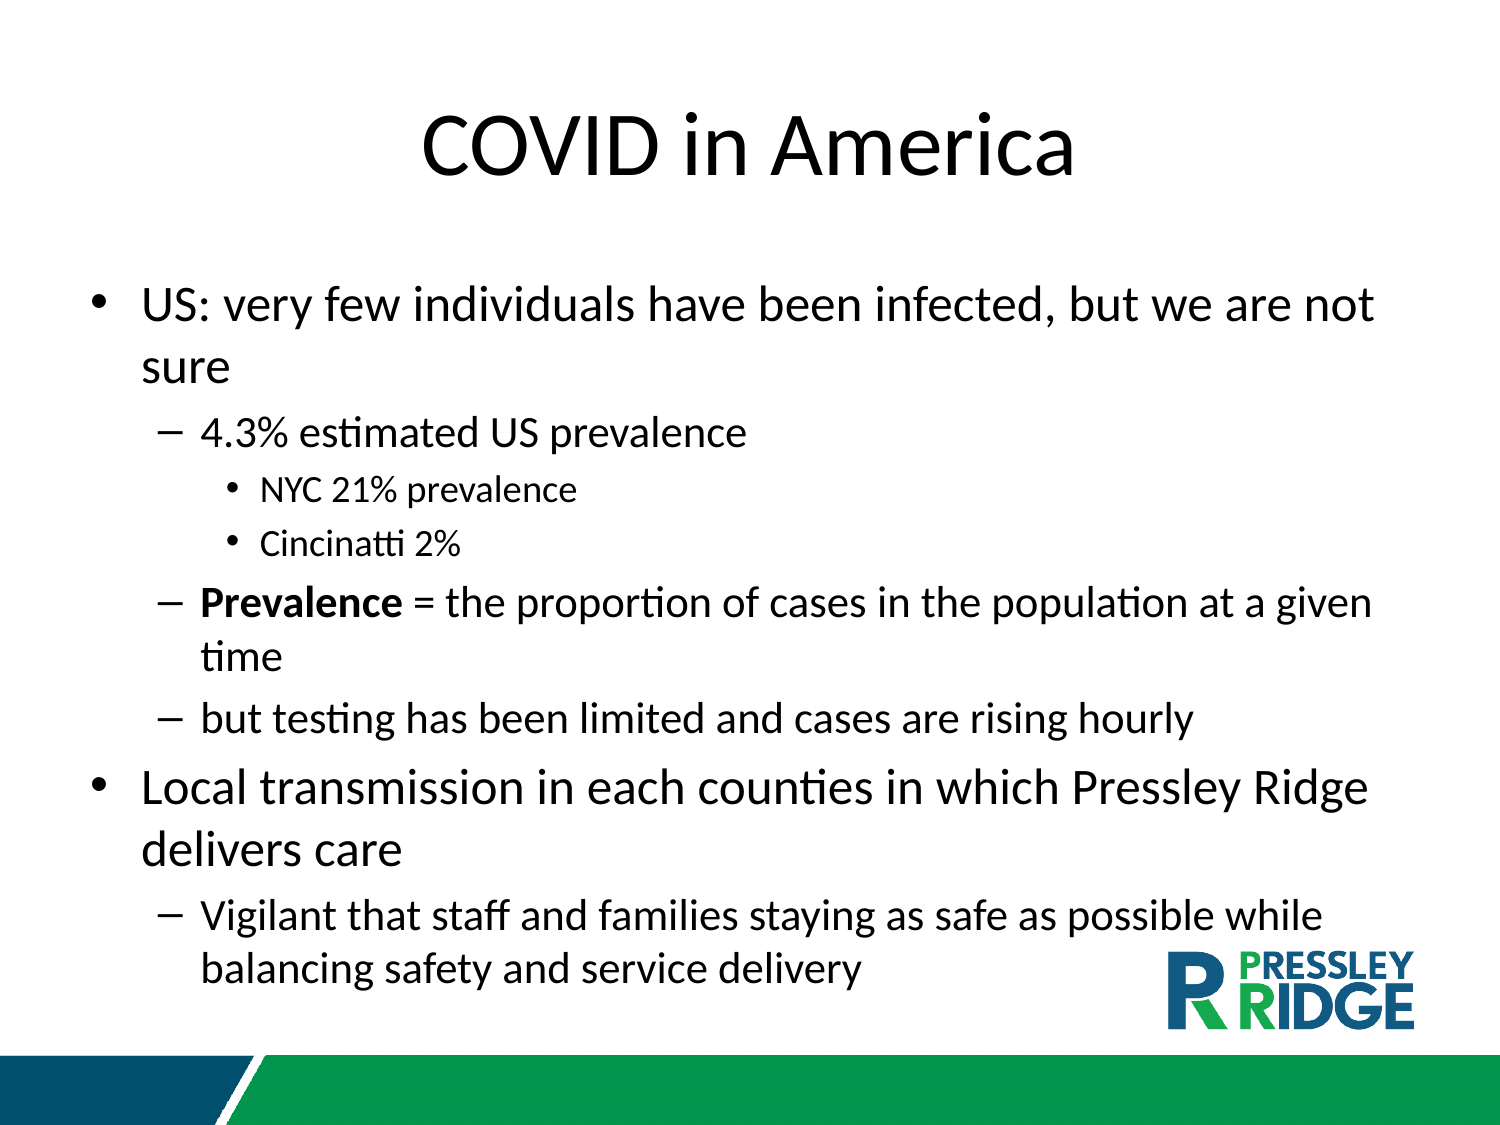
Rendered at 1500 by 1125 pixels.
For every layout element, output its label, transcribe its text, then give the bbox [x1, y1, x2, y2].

list US: very few individuals have been infected, but we are not sure 4.3% estimated US prevalence NYC 21% prevalence Cincinatti 2% Prevalence = the proportion of cases in the population at a given time but testing has been limited and cases are rising hourly Local transmission in each counties in which Pressley Ridge delivers care Vigilant that staff and families staying as safe as possible while balancing safety and service delivery [75, 262, 1425, 1005]
title COVID in America [75, 45, 1425, 233]
picture [0, 0, 1500, 1125]
